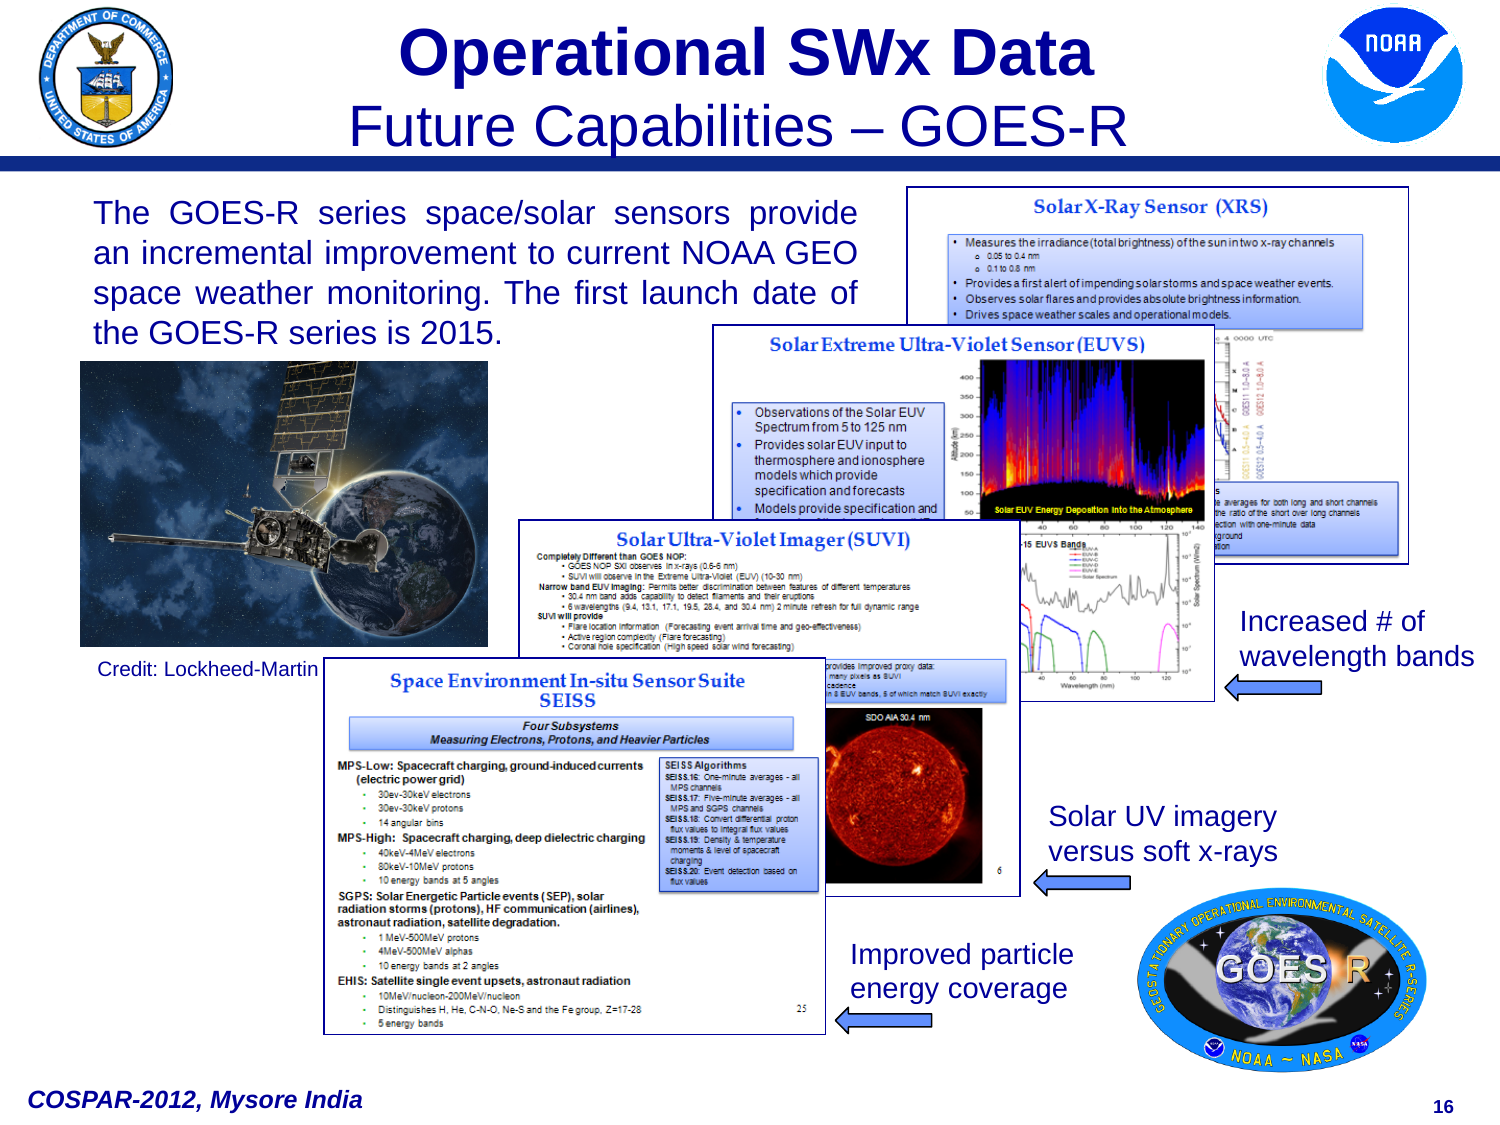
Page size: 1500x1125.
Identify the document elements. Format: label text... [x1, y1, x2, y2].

text_box The GOES-R series space/solar sensors provide an incremental improvement to current NOAA GEO space weather monitoring. The first launch date of the GOES-R series is 2015. [78, 184, 874, 359]
text_box [835, 1007, 932, 1034]
picture [38, 6, 173, 148]
text_box Credit: Lockheed-Martin [82, 654, 326, 688]
picture [1123, 874, 1440, 1085]
text_box Improved particle energy coverage [835, 927, 1118, 1013]
text_box [1224, 674, 1322, 701]
text_box Increased # of wavelength bands [1224, 594, 1500, 680]
text_box Solar UV imagery versus soft x-rays [1033, 790, 1330, 875]
picture [80, 361, 489, 648]
picture [1318, 0, 1469, 150]
text_box [1033, 869, 1120, 896]
picture [324, 187, 1408, 1034]
text_box Operational SWx Data Future Capabilities – GOES-R [333, 1, 1161, 166]
